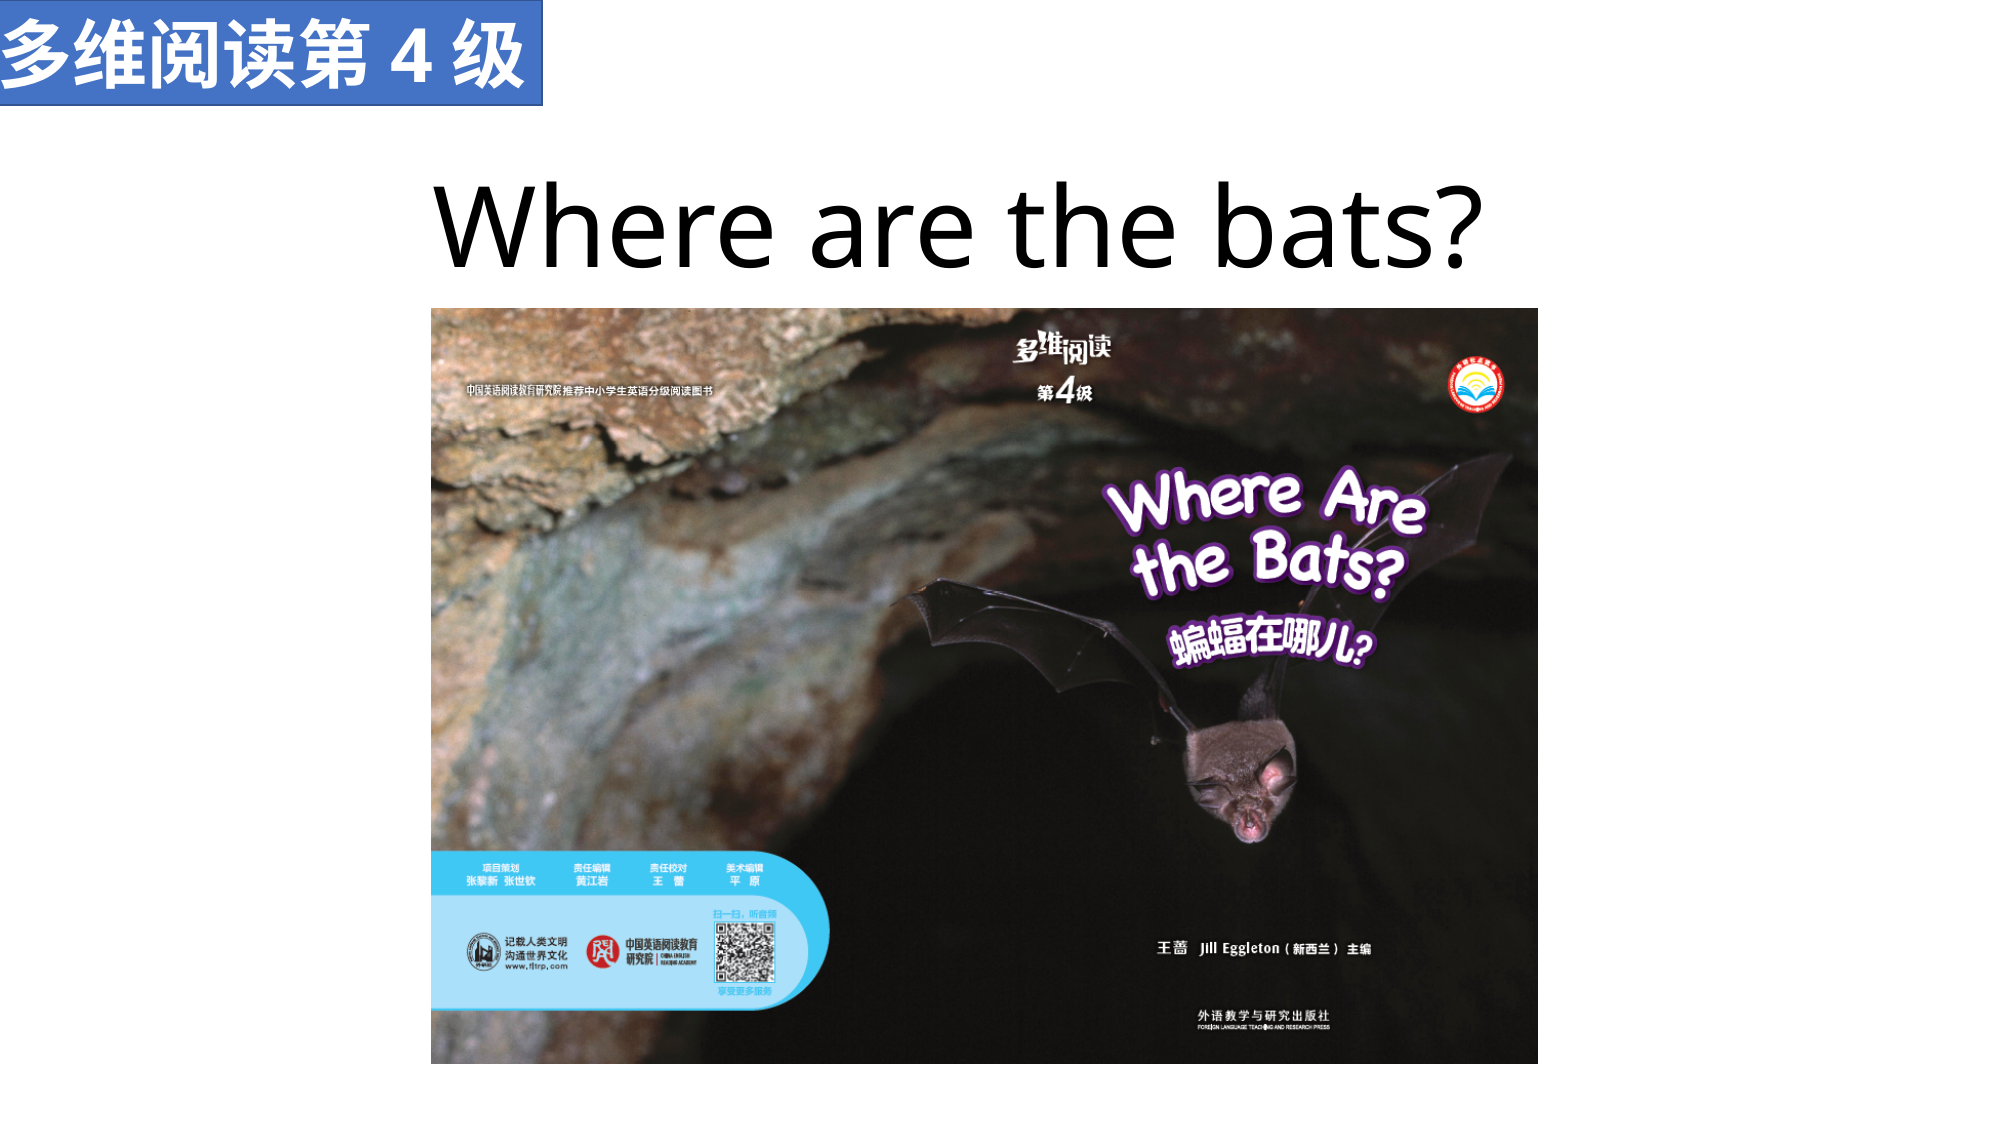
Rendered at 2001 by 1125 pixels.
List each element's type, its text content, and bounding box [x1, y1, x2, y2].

text_box 多维阅读第4级 [0, 0, 543, 106]
text_box Where are the bats? [404, 147, 1514, 398]
picture [430, 308, 1538, 1064]
